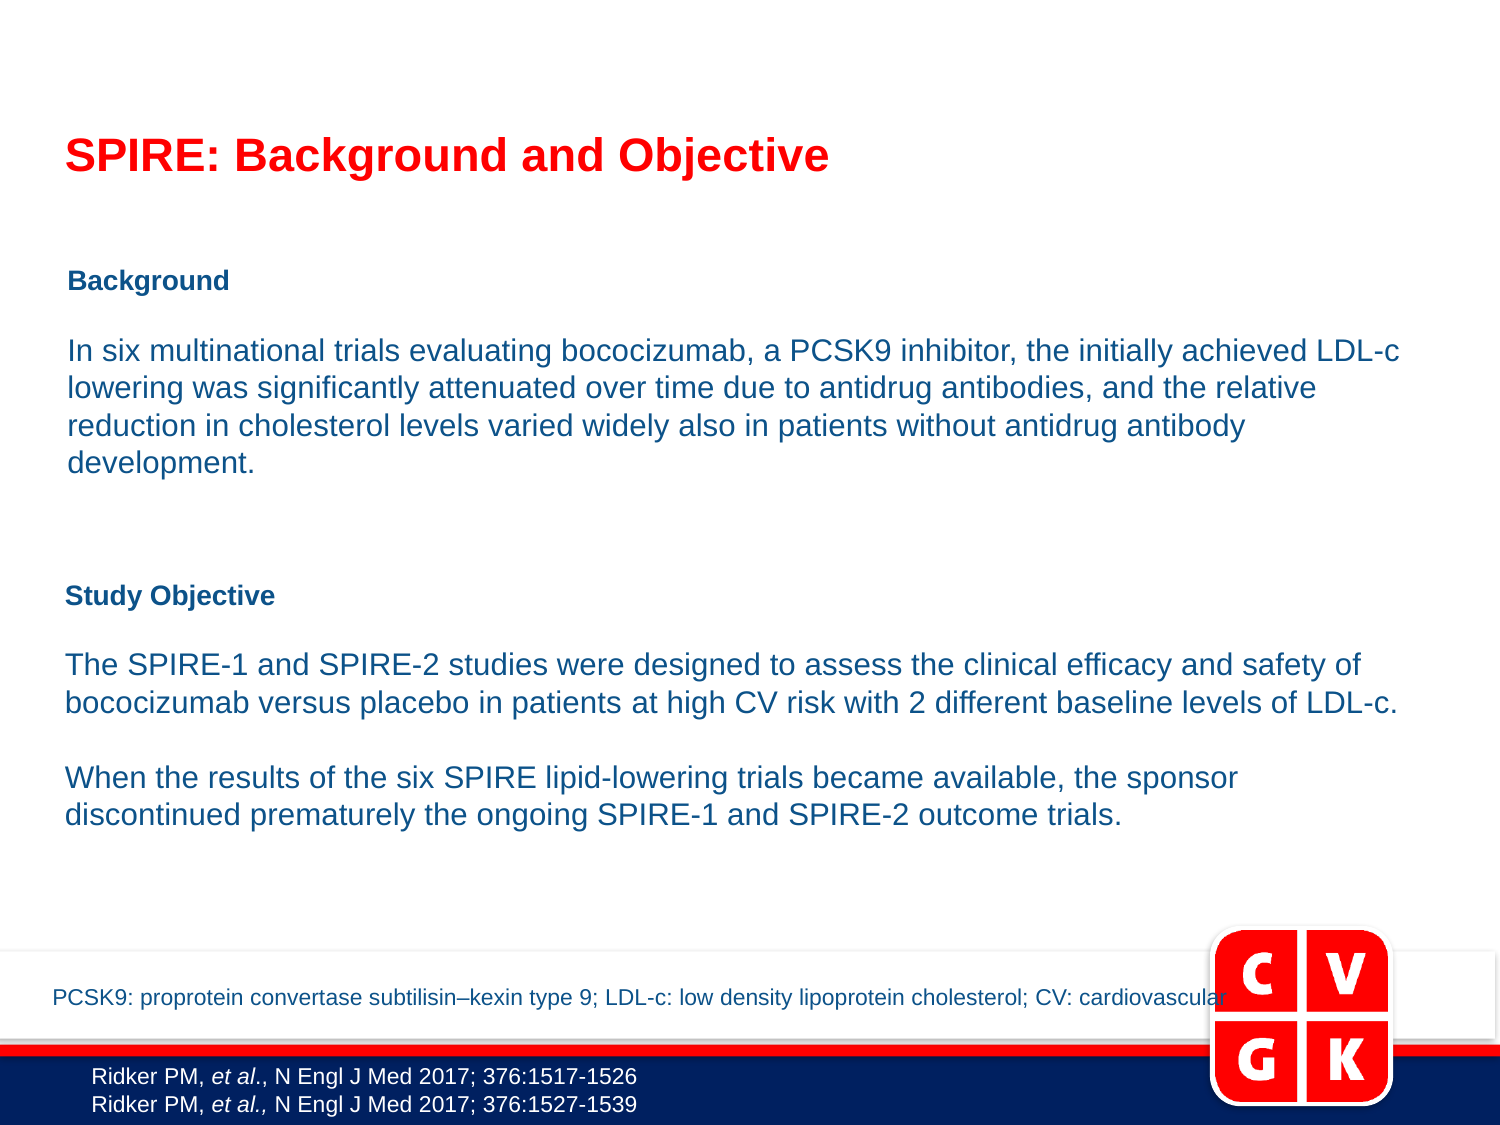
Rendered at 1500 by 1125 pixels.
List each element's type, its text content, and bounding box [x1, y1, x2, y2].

picture [1215, 930, 1388, 1102]
text_box Ridker PM, et al., N Engl J Med 2017; 376:1517-1526 Ridker PM, et al., N Engl J Med 2017; 376:1527-1539 [76, 1054, 788, 1124]
title SPIRE: Background and Objective [64, 45, 1425, 182]
list Study Objective The SPIRE-1 and SPIRE-2 studies were designed to assess the clinical efficacy and safety of bococizumab versus placebo in patients at high CV risk with 2 different baseline levels of LDL-c. When the results of the six SPIRE lipid-lowering trials became available, the sponsor discontinued prematurely the ongoing SPIRE-1 and SPIRE-2 outcome trials. [64, 577, 1425, 917]
list Background In six multinational trials evaluating bococizumab, a PCSK9 inhibitor, the initially achieved LDL-c lowering was significantly attenuated over time due to antidrug antibodies, and the relative reduction in cholesterol levels varied widely also in patients without antidrug antibody development. [67, 262, 1428, 603]
text_box PCSK9: proprotein convertase subtilisin–kexin type 9; LDL-c: low density lipoprotein cholesterol; CV: cardiovascular [37, 975, 1250, 1018]
